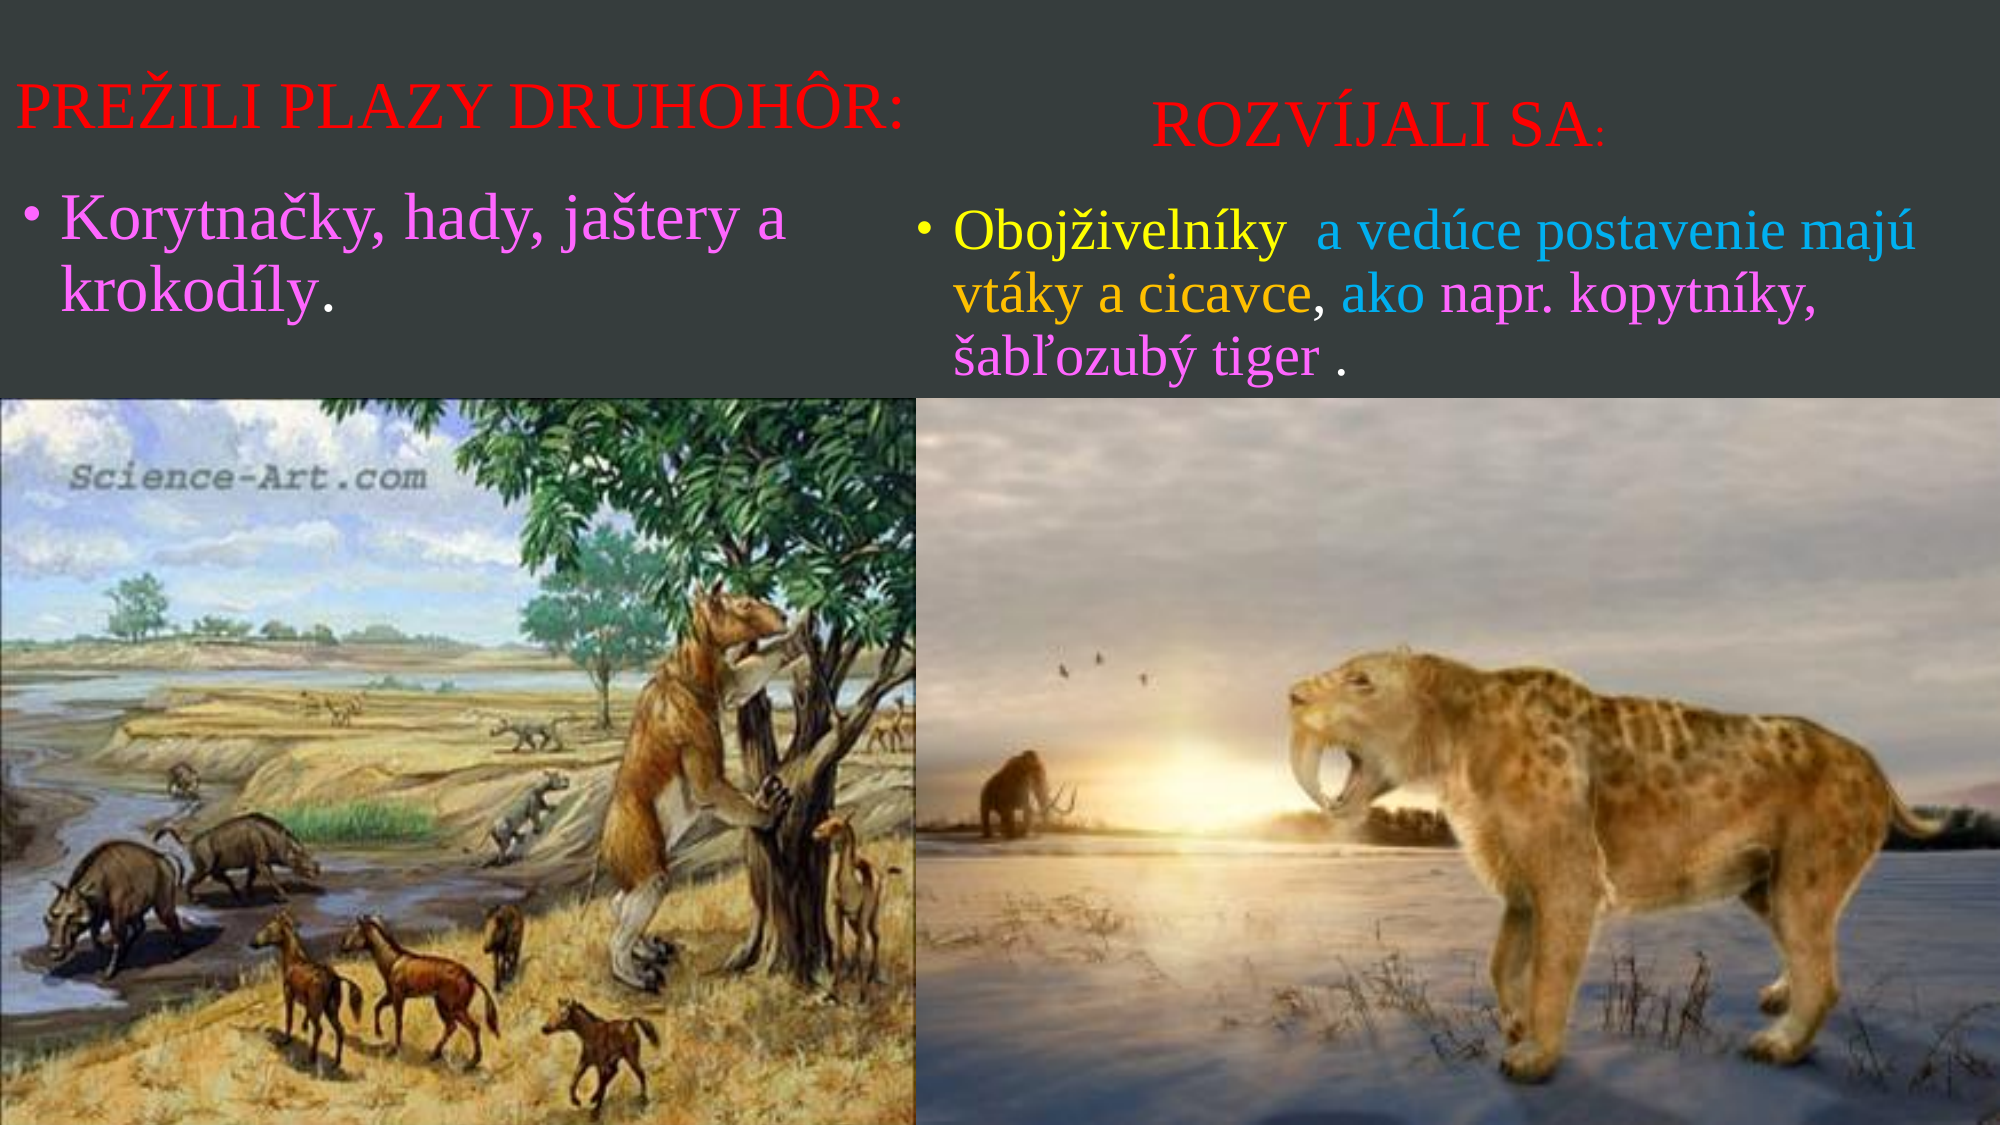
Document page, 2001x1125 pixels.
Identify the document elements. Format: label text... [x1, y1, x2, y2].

list Prežili plazy druhohôr: [0, 44, 935, 171]
list Korytnačky, hady, jaštery a krokodíly. [0, 174, 1050, 398]
picture [0, 398, 2000, 1125]
list Rozvíjali sa: [1136, 62, 1887, 189]
list Obojživelníky a vedúce postavenie majú vtáky a cicavce, ako napr. kopytníky, šabľozubý tiger . [893, 191, 2000, 398]
